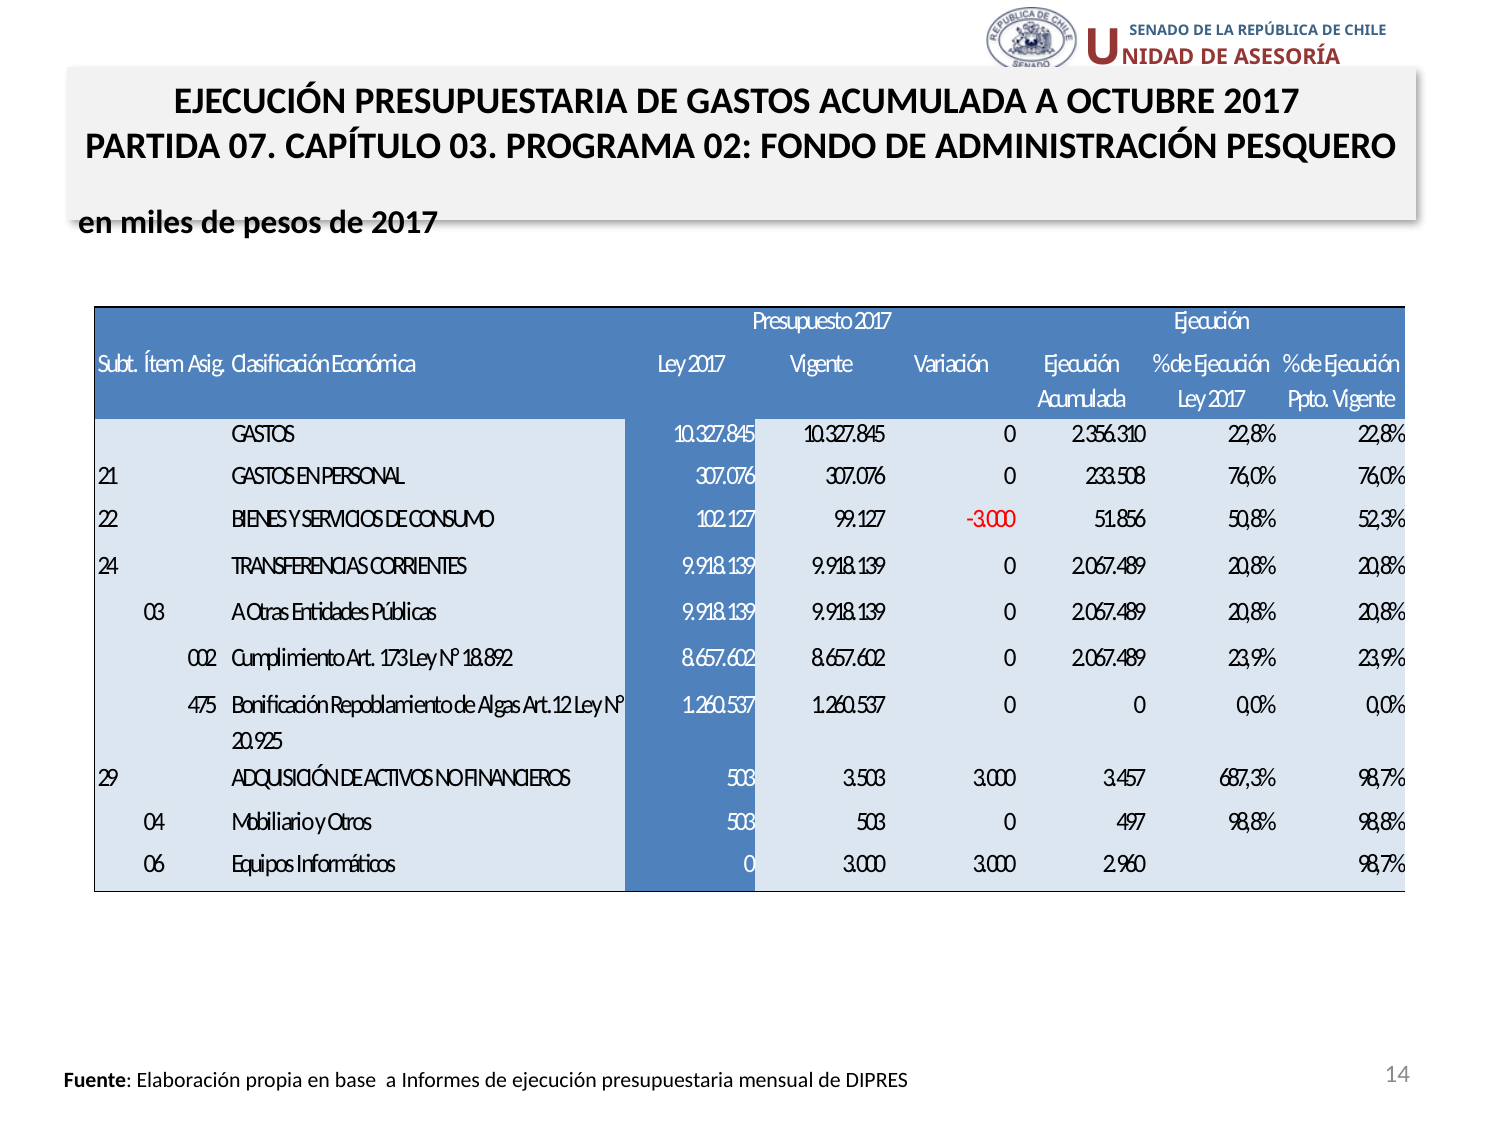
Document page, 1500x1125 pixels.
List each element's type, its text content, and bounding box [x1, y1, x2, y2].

text_box EJECUCIÓN PRESUPUESTARIA DE GASTOS ACUMULADA A OCTUBRE 2017 PARTIDA 07. CAPÍTULO 03. PROGRAMA 02: FONDO DE ADMINISTRACIÓN PESQUERO [67, 68, 1415, 219]
picture [986, 7, 1079, 68]
picture [93, 306, 1407, 894]
text_box en miles de pesos de 2017 [63, 192, 1414, 268]
footer Fuente: Elaboración propia en base a Informes de ejecución presupuestaria mensual de DIPRES [48, 1058, 1428, 1119]
slide_number 14 [1074, 1042, 1425, 1103]
